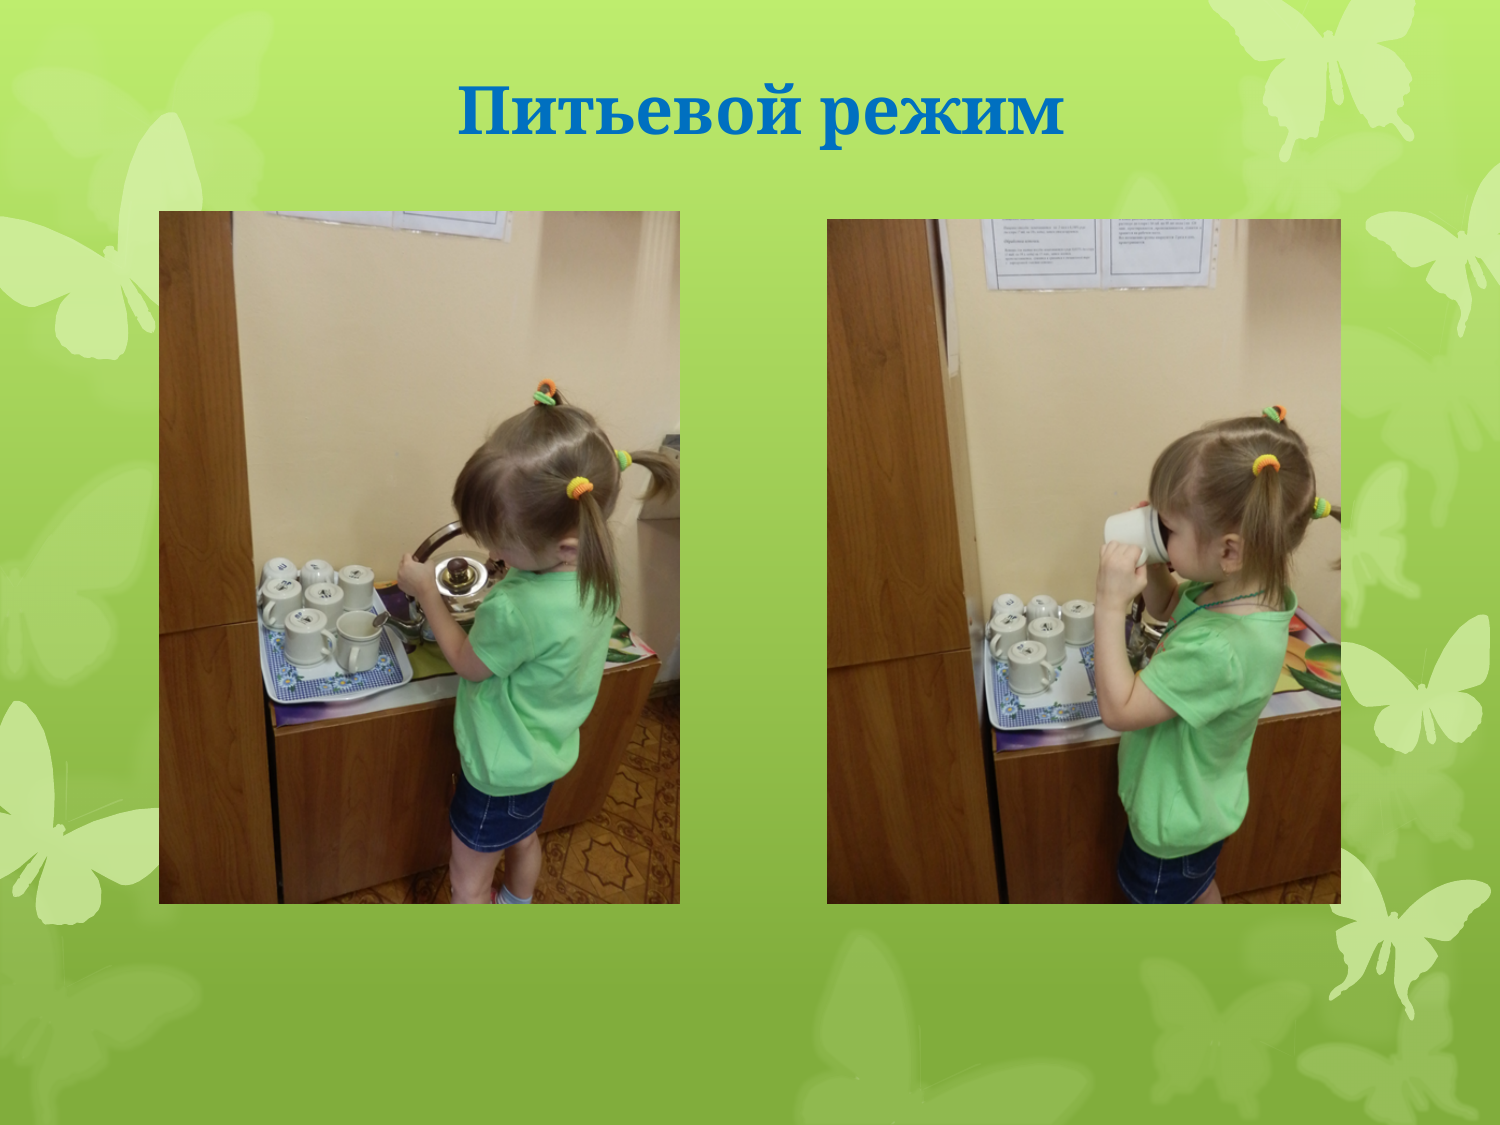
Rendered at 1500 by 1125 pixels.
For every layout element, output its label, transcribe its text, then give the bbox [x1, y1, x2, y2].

picture [158, 211, 680, 905]
text_box Питьевой режим [442, 60, 1081, 155]
picture [827, 219, 1341, 905]
